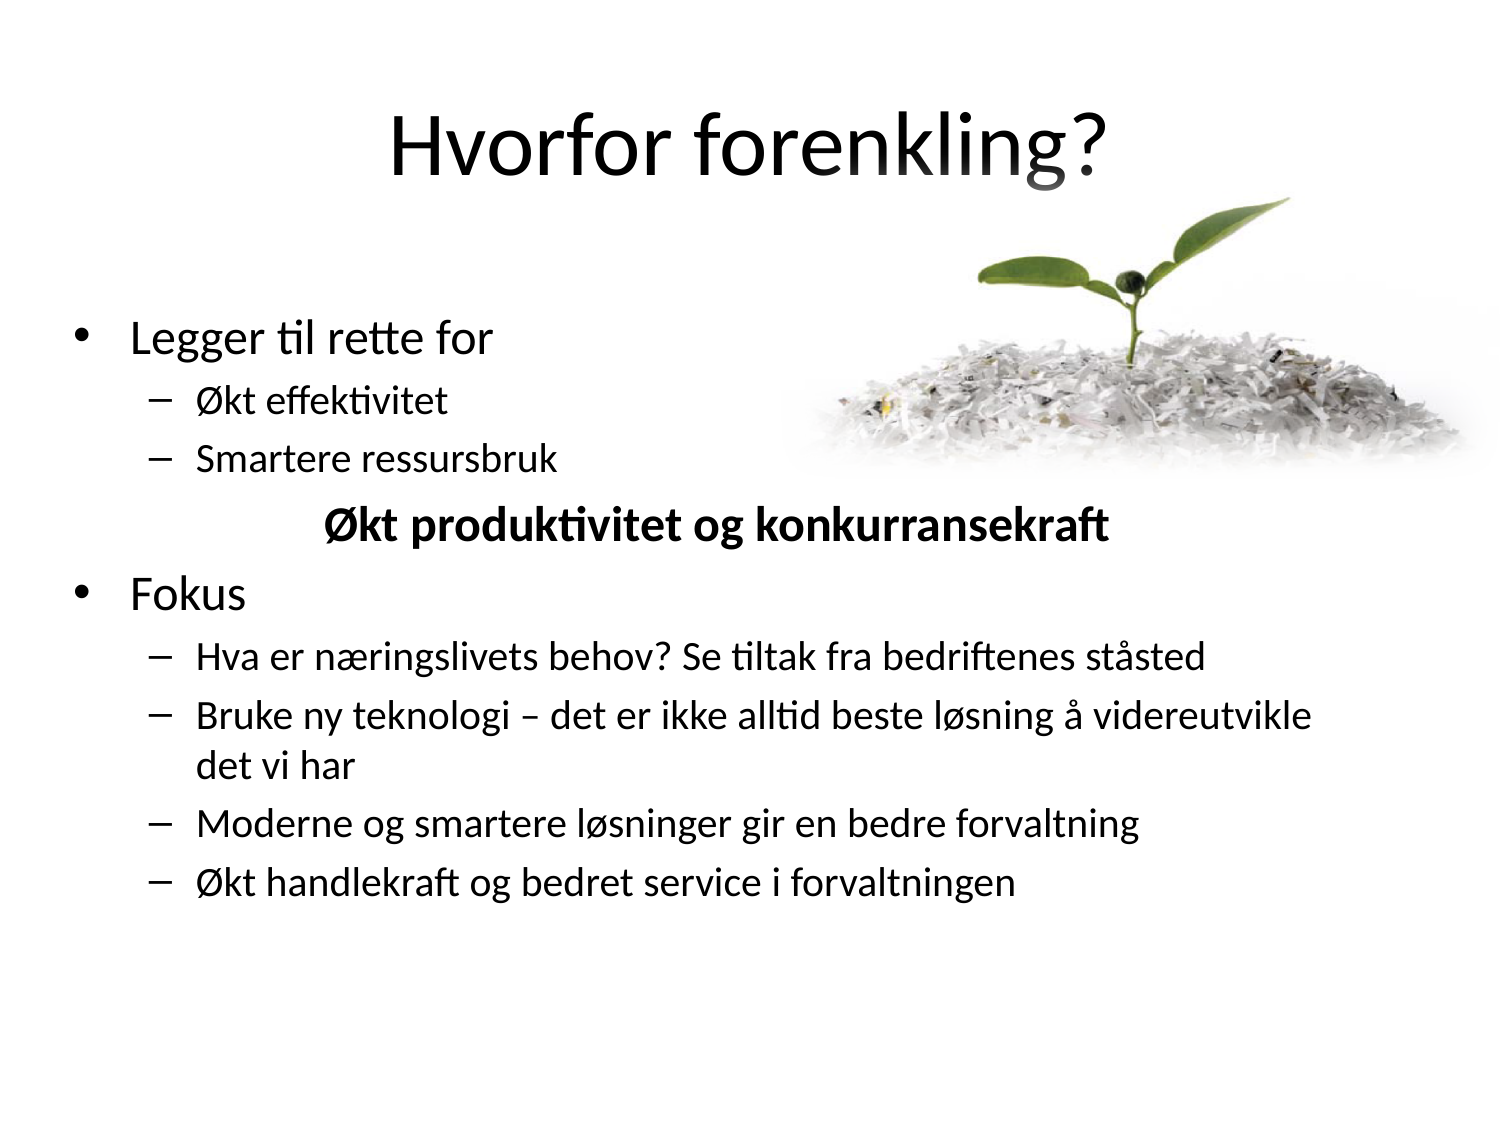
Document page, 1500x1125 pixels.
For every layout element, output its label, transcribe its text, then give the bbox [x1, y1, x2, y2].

title Hvorfor forenkling? [75, 45, 1425, 233]
list Legger til rette for Økt effektivitet Smartere ressursbruk Økt produktivitet og konkurransekraft Fokus Hva er næringslivets behov? Se tiltak fra bedriftenes ståsted Bruke ny teknologi – det er ikke alltid beste løsning å videreutvikle det vi har Moderne og smartere løsninger gir en bedre forvaltning Økt handlekraft og bedret service i forvaltningen [58, 296, 1376, 1040]
picture [778, 142, 1500, 481]
